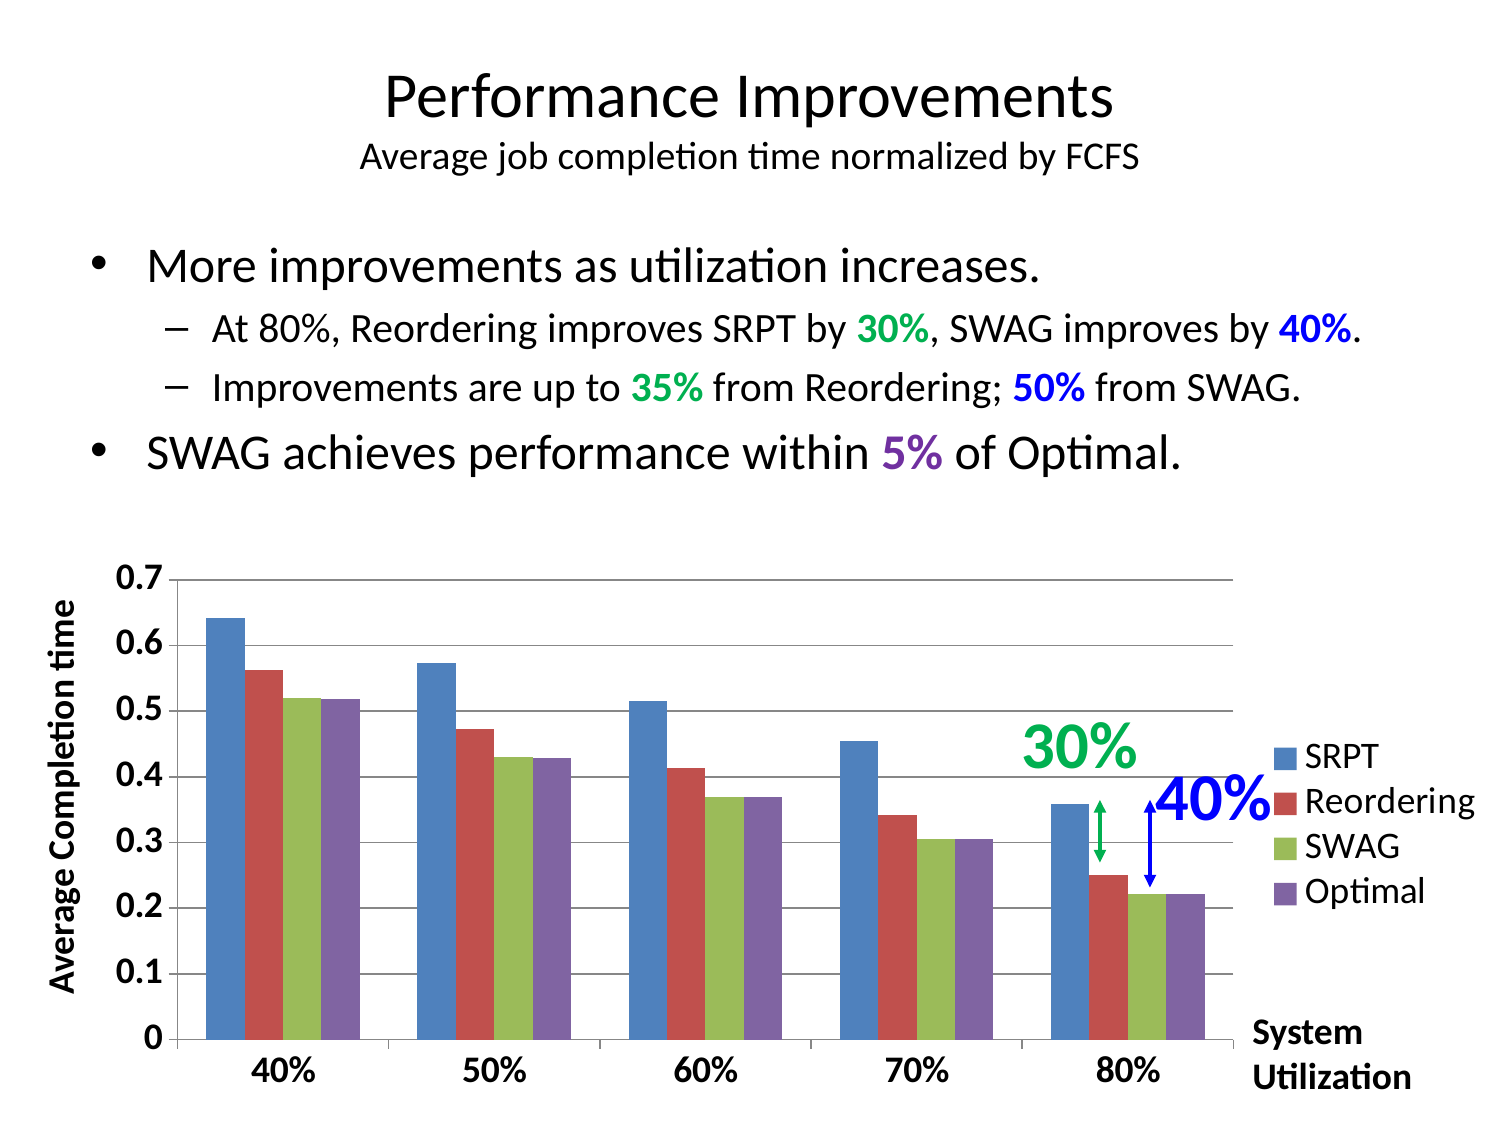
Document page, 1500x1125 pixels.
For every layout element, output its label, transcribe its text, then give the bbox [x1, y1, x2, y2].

title Performance Improvements Average job completion time normalized by FCFS [75, 45, 1425, 224]
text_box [28, 549, 1500, 1107]
list More improvements as utilization increases. At 80%, Reordering improves SRPT by 30%, SWAG improves by 40%. Improvements are up to 35% from Reordering; 50% from SWAG. SWAG achieves performance within 5% of Optimal. [75, 224, 1425, 548]
